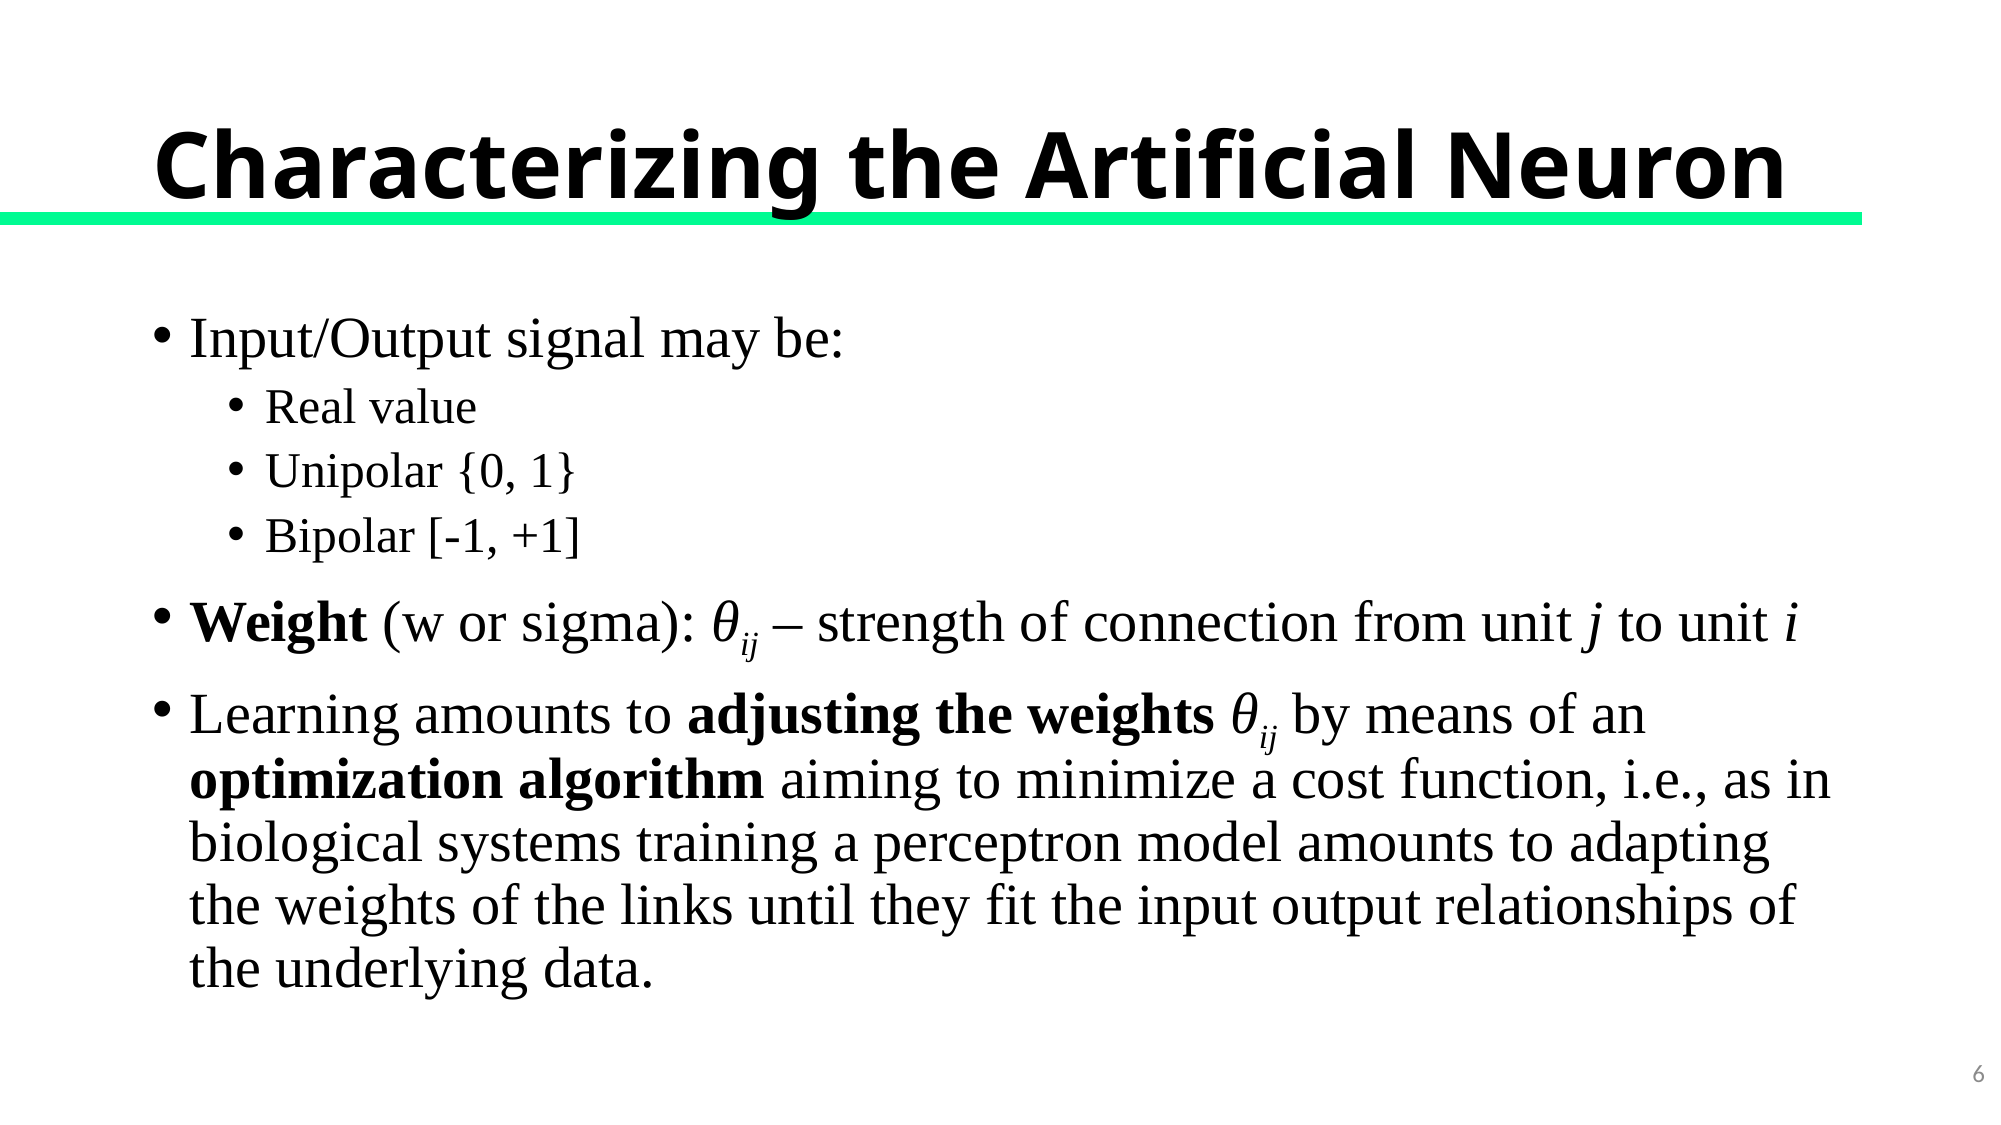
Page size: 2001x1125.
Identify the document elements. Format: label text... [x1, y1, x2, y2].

slide_number 6 [1662, 1042, 2000, 1103]
list Input/Output signal may be: Real value Unipolar {0, 1} Bipolar [-1, +1] Weight (w or sigma): θij – strength of connection from unit j to unit i Learning amounts to adjusting the weights θij by means of an optimization algorithm aiming to minimize a cost function, i.e., as in biological systems training a perceptron model amounts to adapting the weights of the links until they fit the input output relationships of the underlying data. [137, 299, 1863, 1014]
title Characterizing the Artificial Neuron [137, 59, 1863, 278]
